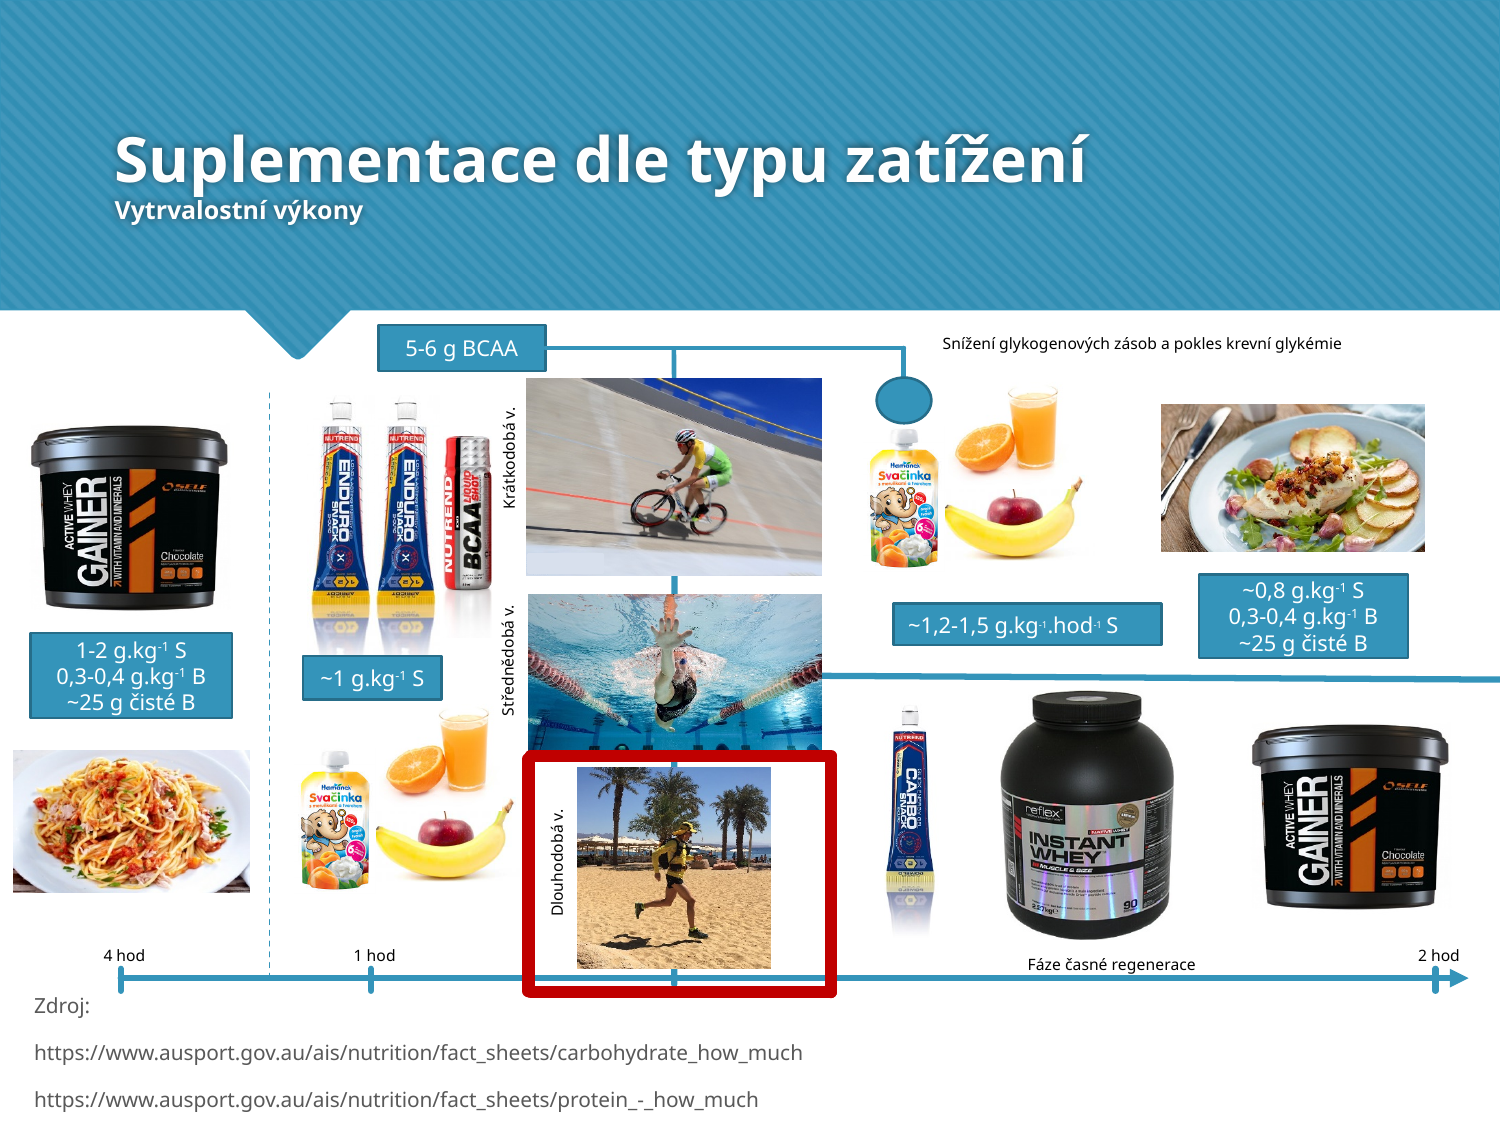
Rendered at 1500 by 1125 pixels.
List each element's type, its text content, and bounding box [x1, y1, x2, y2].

picture [442, 436, 492, 638]
picture [294, 681, 526, 895]
text_box 4 hod [88, 938, 161, 972]
picture [577, 767, 771, 969]
picture [880, 692, 940, 946]
text_box Snížení glykogenových zásob a pokles krevní glykémie [927, 326, 1357, 360]
text_box 2 hod [1403, 938, 1476, 972]
text_box ~1 g.kg-1 S [302, 655, 443, 701]
picture [1161, 404, 1425, 553]
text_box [822, 675, 1500, 681]
text_box Střednědobá v. [490, 596, 528, 732]
picture [12, 750, 251, 893]
text_box ~1,2-1,5 g.kg-1.hod-1 S [892, 602, 1163, 646]
picture [863, 360, 1095, 573]
text_box [875, 376, 933, 425]
title Suplementace dle typu zatížení Vytrvalostní výkony [99, 73, 1401, 233]
text_box 1-2 g.kg-1 S 0,3-0,4 g.kg-1 B ~25 g čisté B [29, 632, 233, 719]
picture [528, 593, 822, 760]
picture [526, 378, 822, 576]
picture [1000, 690, 1174, 940]
text_box Zdroj: https://www.ausport.gov.au/ais/nutrition/fact_sheets/carbohydrate_how_much https://www.ausport.gov.au/ais/nutrition/fact_sheets/protein_-_how_much [19, 987, 818, 1120]
picture [1245, 711, 1456, 922]
text_box 5-6 g BCAA [377, 324, 547, 372]
picture [307, 395, 440, 666]
picture [25, 412, 236, 623]
text_box Dlouhodobá v. [539, 801, 577, 932]
text_box 1 hod [338, 938, 411, 972]
text_box Krátkodobá v. [491, 400, 526, 525]
text_box Fáze časné regenerace [1013, 947, 1272, 977]
text_box ~0,8 g.kg-1 S 0,3-0,4 g.kg-1 B ~25 g čisté B [1198, 573, 1409, 659]
